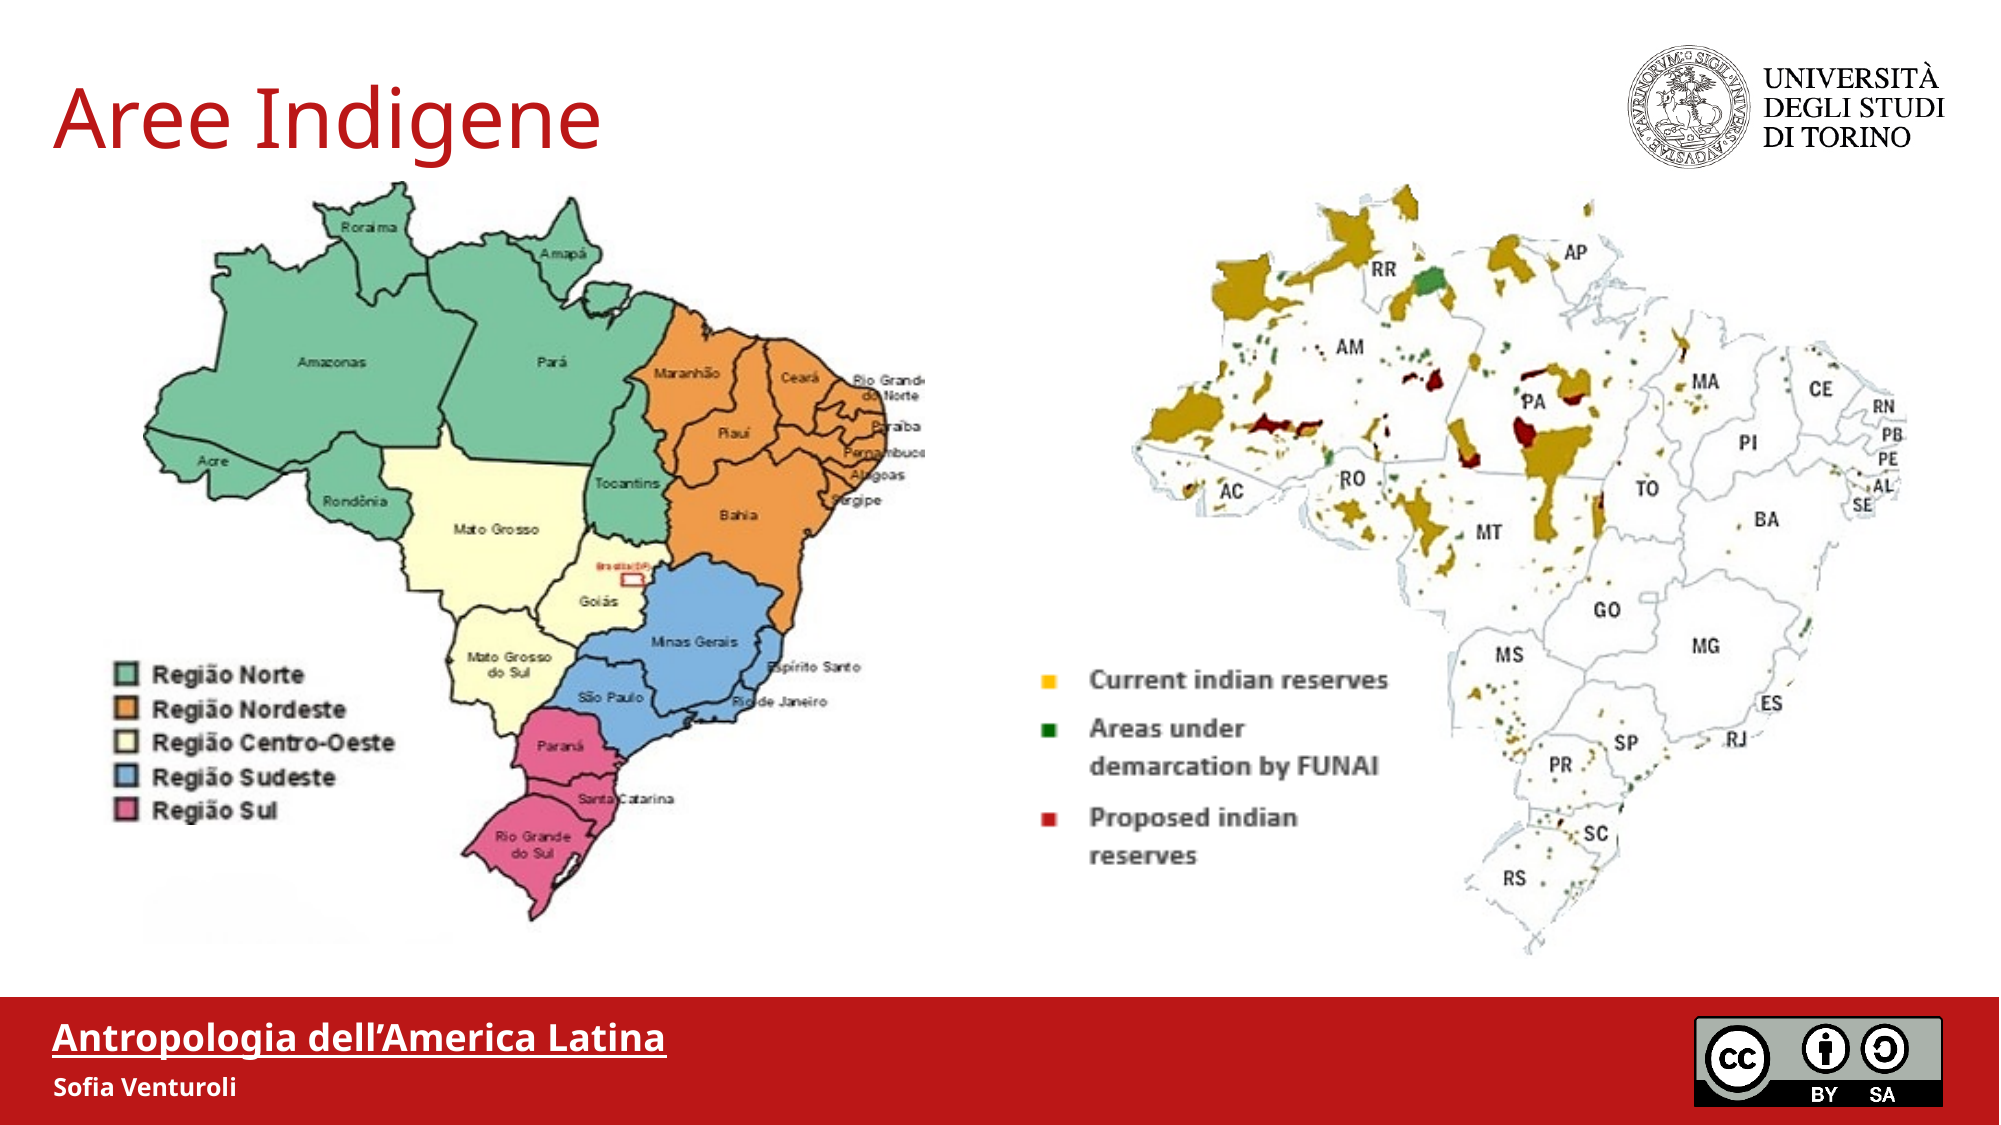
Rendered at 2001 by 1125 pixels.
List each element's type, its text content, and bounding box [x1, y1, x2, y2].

picture [68, 181, 925, 944]
picture [1694, 1016, 1943, 1107]
text_box Antropologia dell’America Latina [37, 1012, 2000, 1068]
text_box Sofia Venturoli [38, 1068, 2000, 1123]
text_box Aree Indigene [38, 57, 941, 173]
picture [999, 22, 1964, 959]
